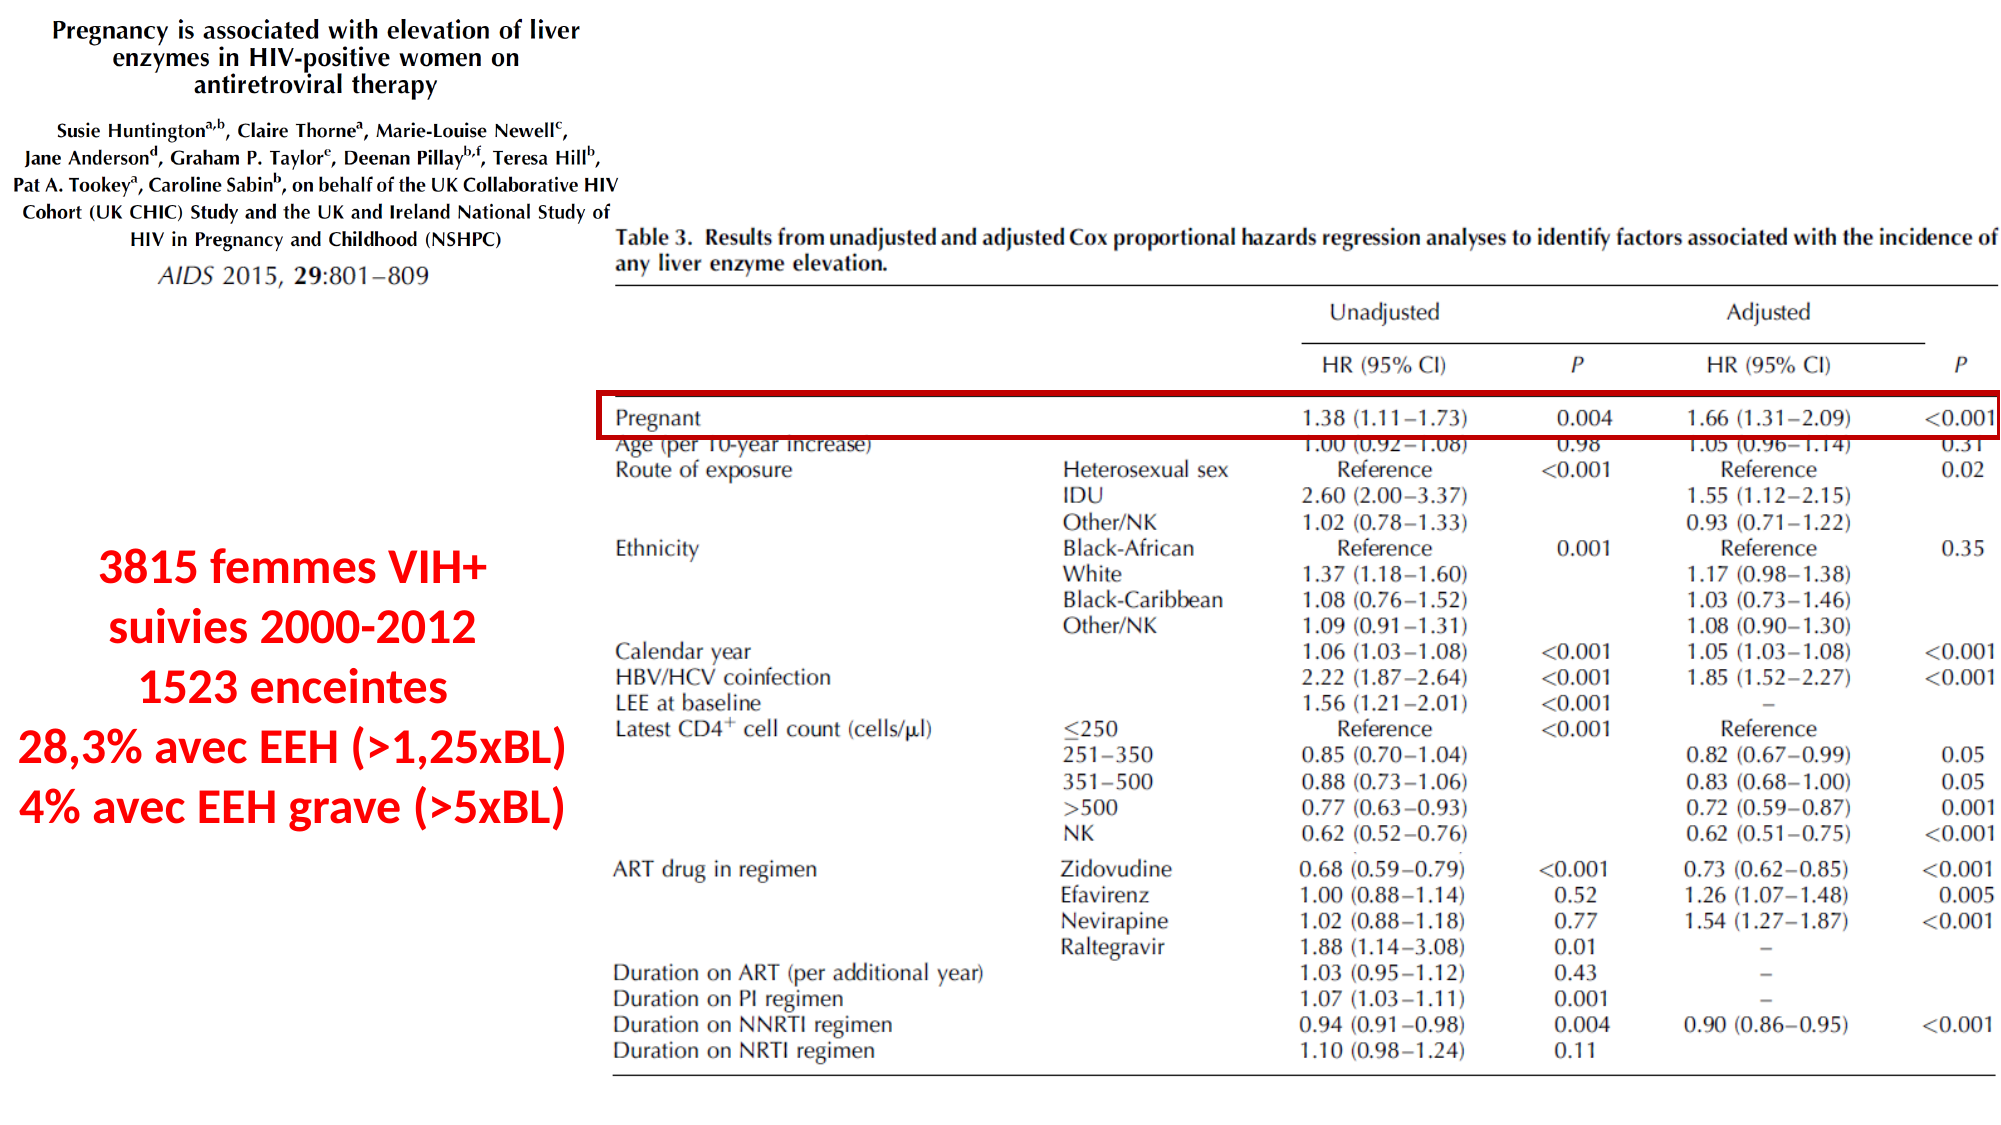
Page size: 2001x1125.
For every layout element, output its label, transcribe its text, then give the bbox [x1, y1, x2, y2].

text_box 3815 femmes VIH+ suivies 2000-2012 1523 enceintes 28,3% avec EEH (>1,25xBL) 4% avec EEH grave (>5xBL) [2, 526, 583, 842]
picture [0, 0, 628, 297]
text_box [599, 223, 2000, 1079]
